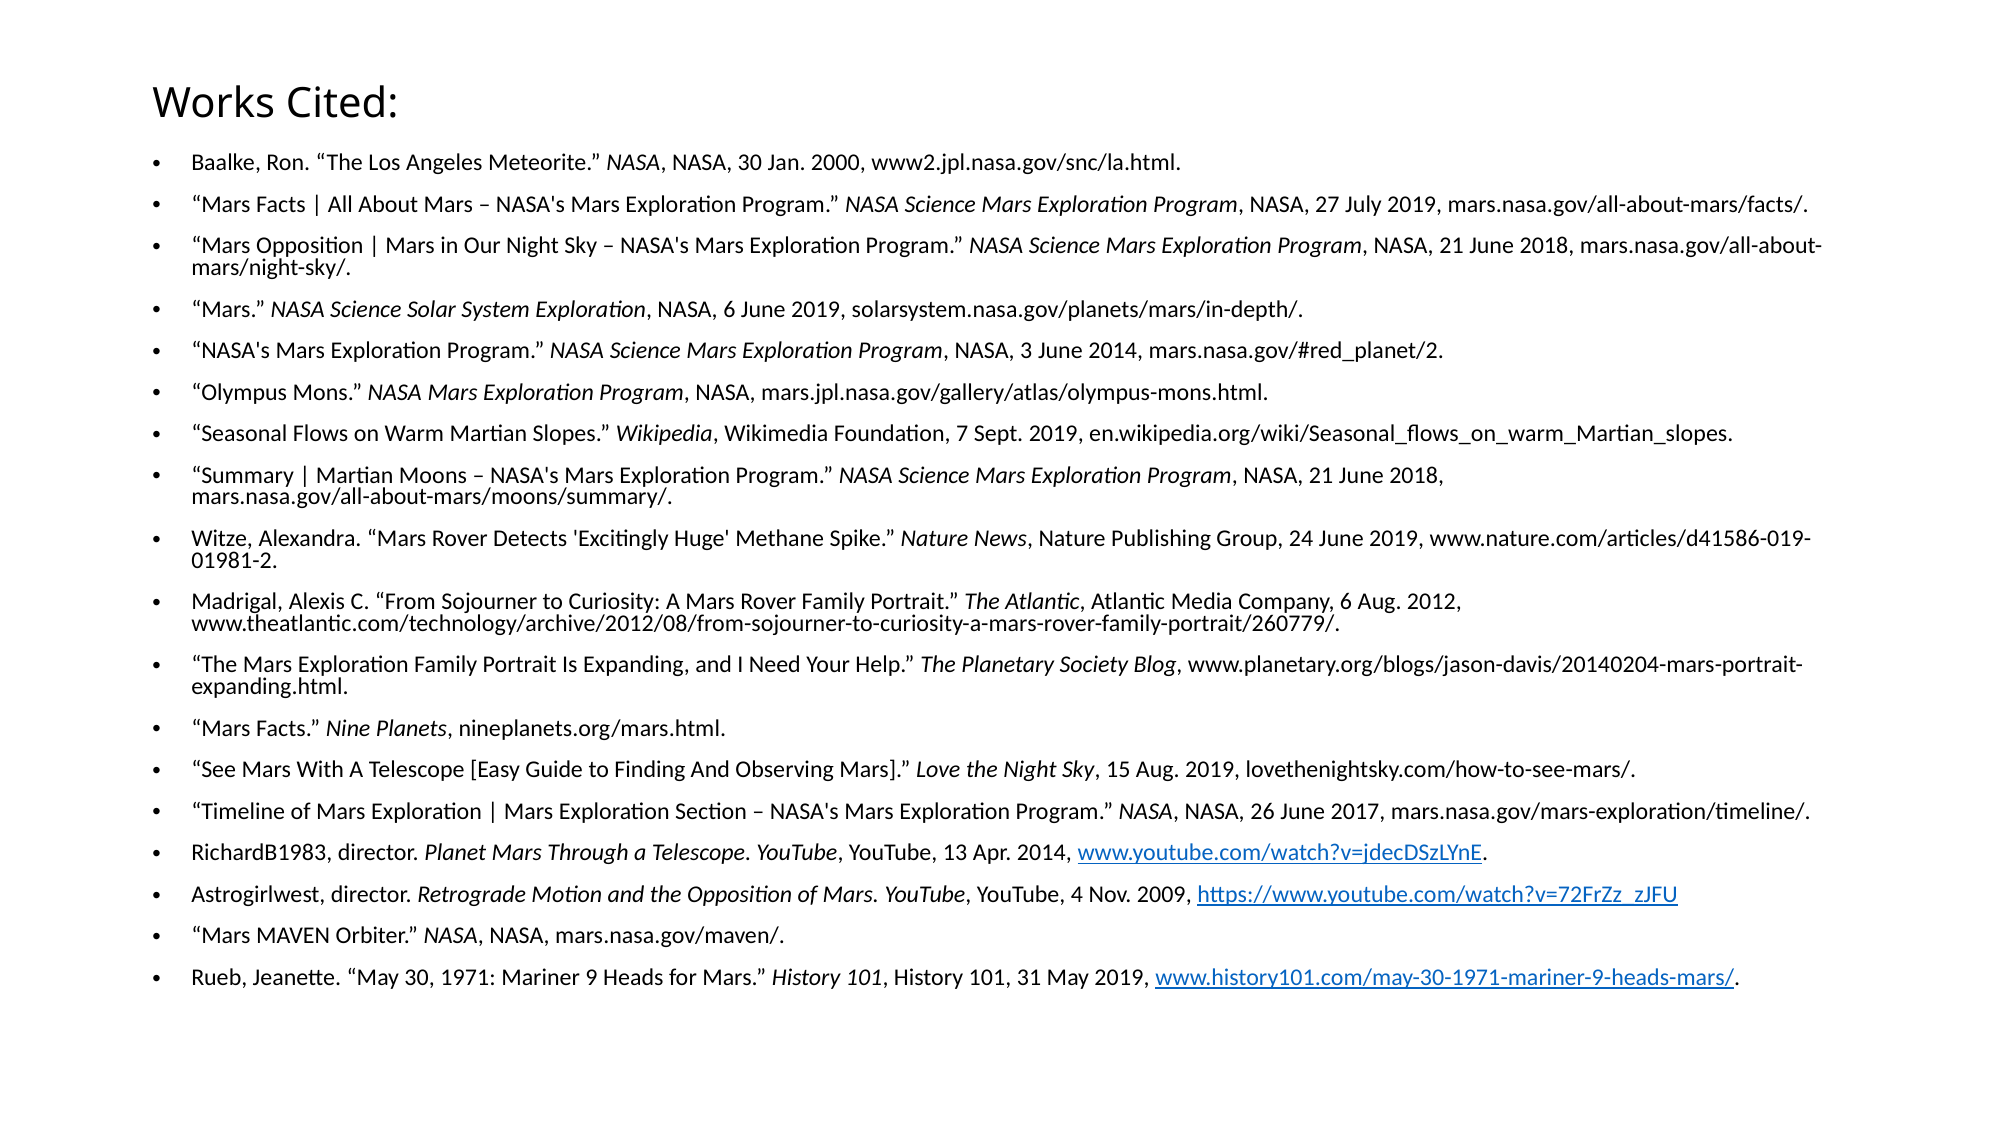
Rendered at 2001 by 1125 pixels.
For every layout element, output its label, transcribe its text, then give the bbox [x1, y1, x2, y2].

title Works Cited: [137, 59, 1863, 145]
list Baalke, Ron. “The Los Angeles Meteorite.” NASA, NASA, 30 Jan. 2000, www2.jpl.nasa.gov/snc/la.html. “Mars Facts | All About Mars – NASA's Mars Exploration Program.” NASA Science Mars Exploration Program, NASA, 27 July 2019, mars.nasa.gov/all-about-mars/facts/. “Mars Opposition | Mars in Our Night Sky – NASA's Mars Exploration Program.” NASA Science Mars Exploration Program, NASA, 21 June 2018, mars.nasa.gov/all-about-mars/night-sky/. “Mars.” NASA Science Solar System Exploration, NASA, 6 June 2019, solarsystem.nasa.gov/planets/mars/in-depth/. “NASA's Mars Exploration Program.” NASA Science Mars Exploration Program, NASA, 3 June 2014, mars.nasa.gov/#red_planet/2. “Olympus Mons.” NASA Mars Exploration Program, NASA, mars.jpl.nasa.gov/gallery/atlas/olympus-mons.html. “Seasonal Flows on Warm Martian Slopes.” Wikipedia, Wikimedia Foundation, 7 Sept. 2019, en.wikipedia.org/wiki/Seasonal_flows_on_warm_Martian_slopes. “Summary | Martian Moons – NASA's Mars Exploration Program.” NASA Science Mars Exploration Program, NASA, 21 June 2018, mars.nasa.gov/all-about-mars/moons/summary/. Witze, Alexandra. “Mars Rover Detects 'Excitingly Huge' Methane Spike.” Nature News, Nature Publishing Group, 24 June 2019, www.nature.com/articles/d41586-019-01981-2. Madrigal, Alexis C. “From Sojourner to Curiosity: A Mars Rover Family Portrait.” The Atlantic, Atlantic Media Company, 6 Aug. 2012, www.theatlantic.com/technology/archive/2012/08/from-sojourner-to-curiosity-a-mars-rover-family-portrait/260779/. “The Mars Exploration Family Portrait Is Expanding, and I Need Your Help.” The Planetary Society Blog, www.planetary.org/blogs/jason-davis/20140204-mars-portrait-expanding.html. “Mars Facts.” Nine Planets, nineplanets.org/mars.html. “See Mars With A Telescope [Easy Guide to Finding And Observing Mars].” Love the Night Sky, 15 Aug. 2019, lovethenightsky.com/how-to-see-mars/. “Timeline of Mars Exploration | Mars Exploration Section – NASA's Mars Exploration Program.” NASA, NASA, 26 June 2017, mars.nasa.gov/mars-exploration/timeline/. RichardB1983, director. Planet Mars Through a Telescope. YouTube, YouTube, 13 Apr. 2014, www.youtube.com/watch?v=jdecDSzLYnE. Astrogirlwest, director. Retrograde Motion and the Opposition of Mars. YouTube, YouTube, 4 Nov. 2009, https://www.youtube.com/watch?v=72FrZz_zJFU “Mars MAVEN Orbiter.” NASA, NASA, mars.nasa.gov/maven/. Rueb, Jeanette. “May 30, 1971: Mariner 9 Heads for Mars.” History 101, History 101, 31 May 2019, www.history101.com/may-30-1971-mariner-9-heads-mars/. [137, 146, 1863, 1014]
